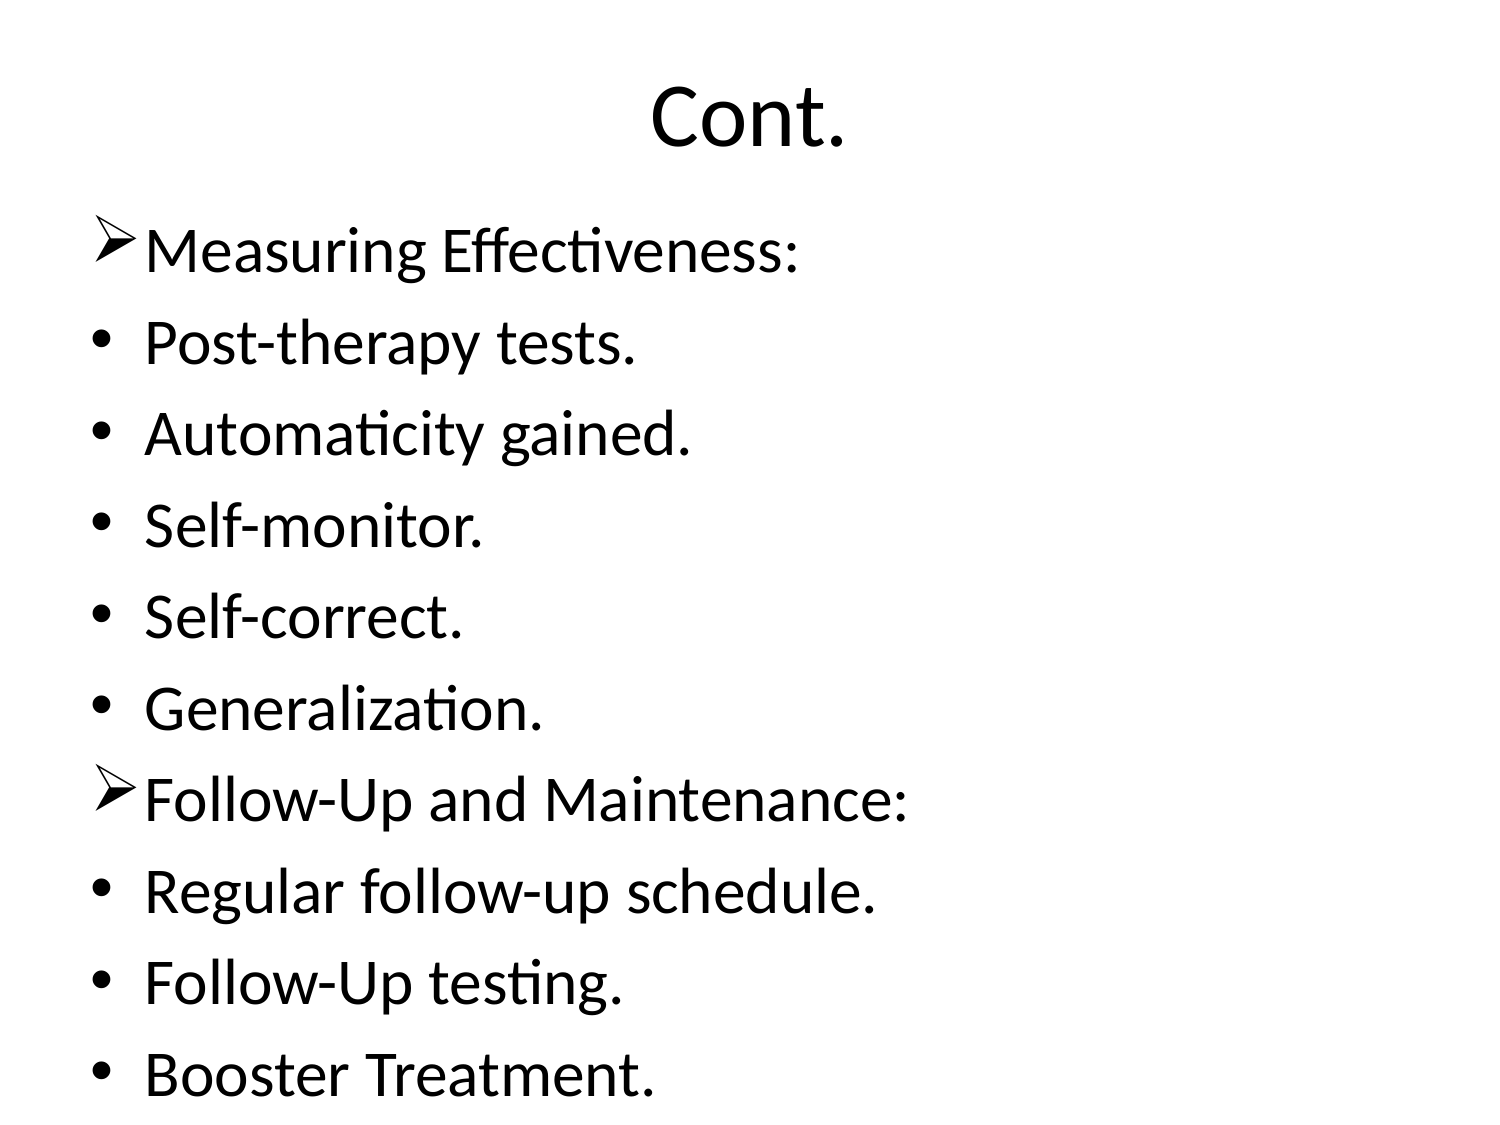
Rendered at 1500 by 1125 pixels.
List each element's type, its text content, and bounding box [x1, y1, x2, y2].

title Cont. [75, 45, 1425, 175]
list Measuring Effectiveness: Post-therapy tests. Automaticity gained. Self-monitor. Self-correct. Generalization. Follow-Up and Maintenance: Regular follow-up schedule. Follow-Up testing. Booster Treatment. [75, 200, 1425, 1125]
